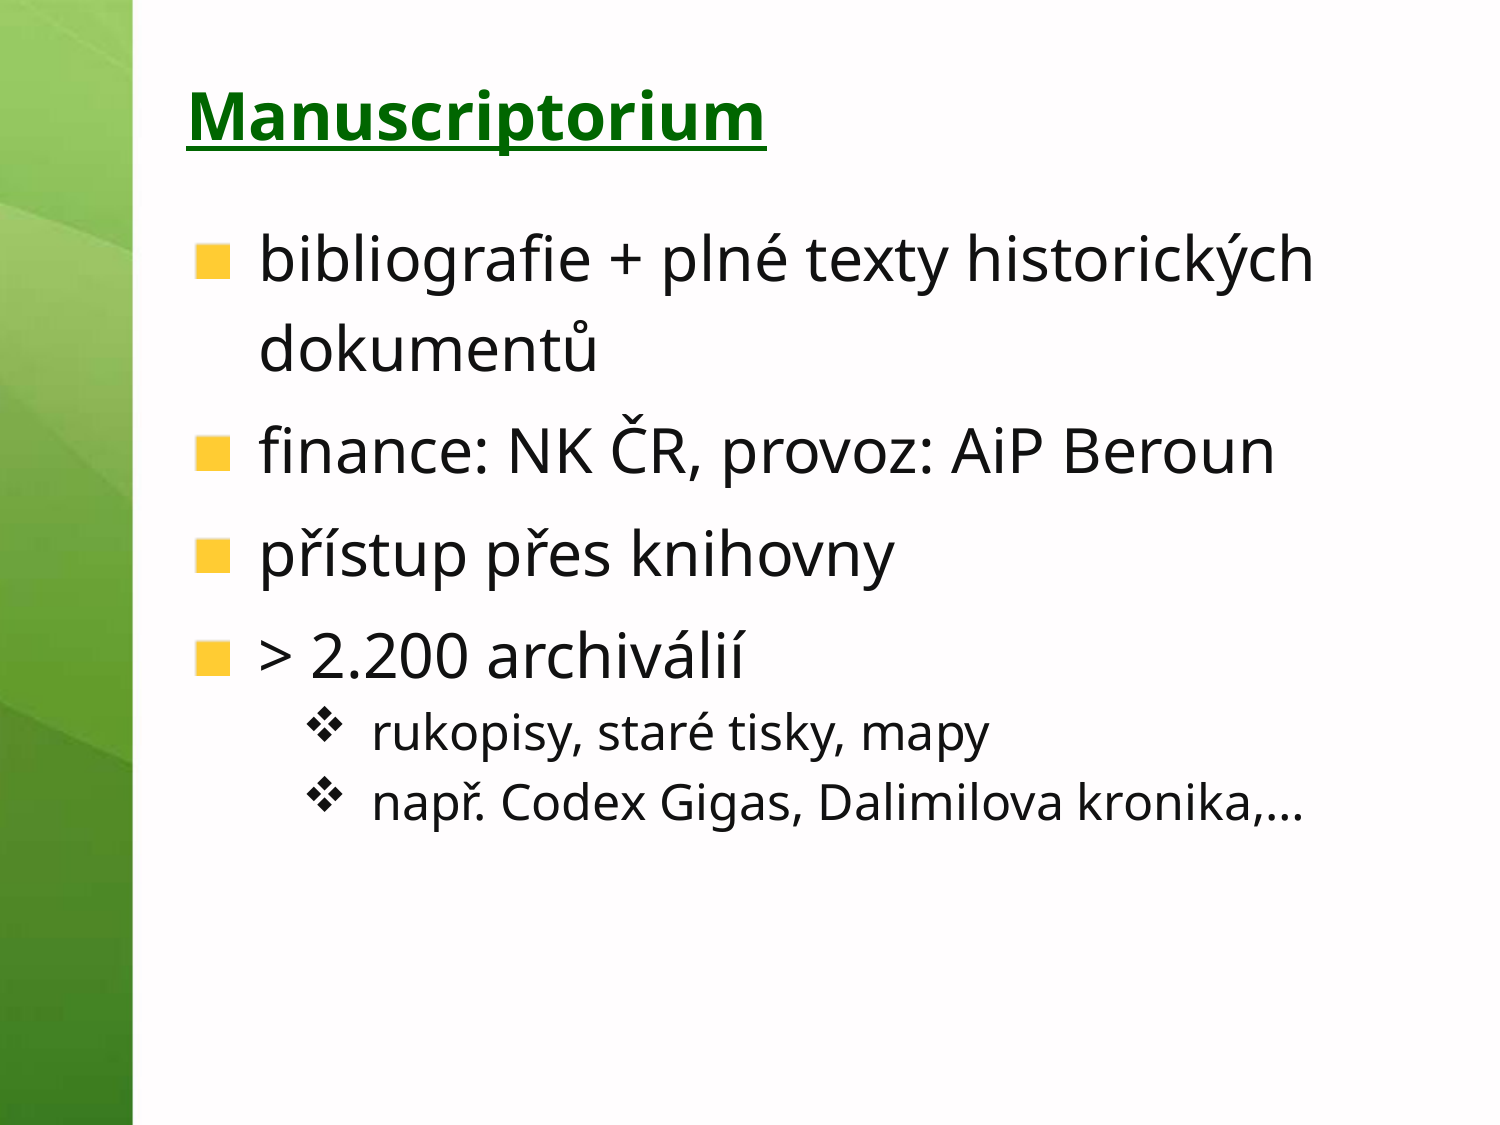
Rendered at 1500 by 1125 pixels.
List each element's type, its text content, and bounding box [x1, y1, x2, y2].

list bibliografie + plné texty historických dokumentů finance: NK ČR, provoz: AiP Beroun přístup přes knihovny > 2.200 archiválií rukopisy, staré tisky, mapy např. Codex Gigas, Dalimilova kronika,… [171, 196, 1471, 1094]
picture [0, 0, 1500, 1125]
title Manuscriptorium [171, 77, 1447, 161]
